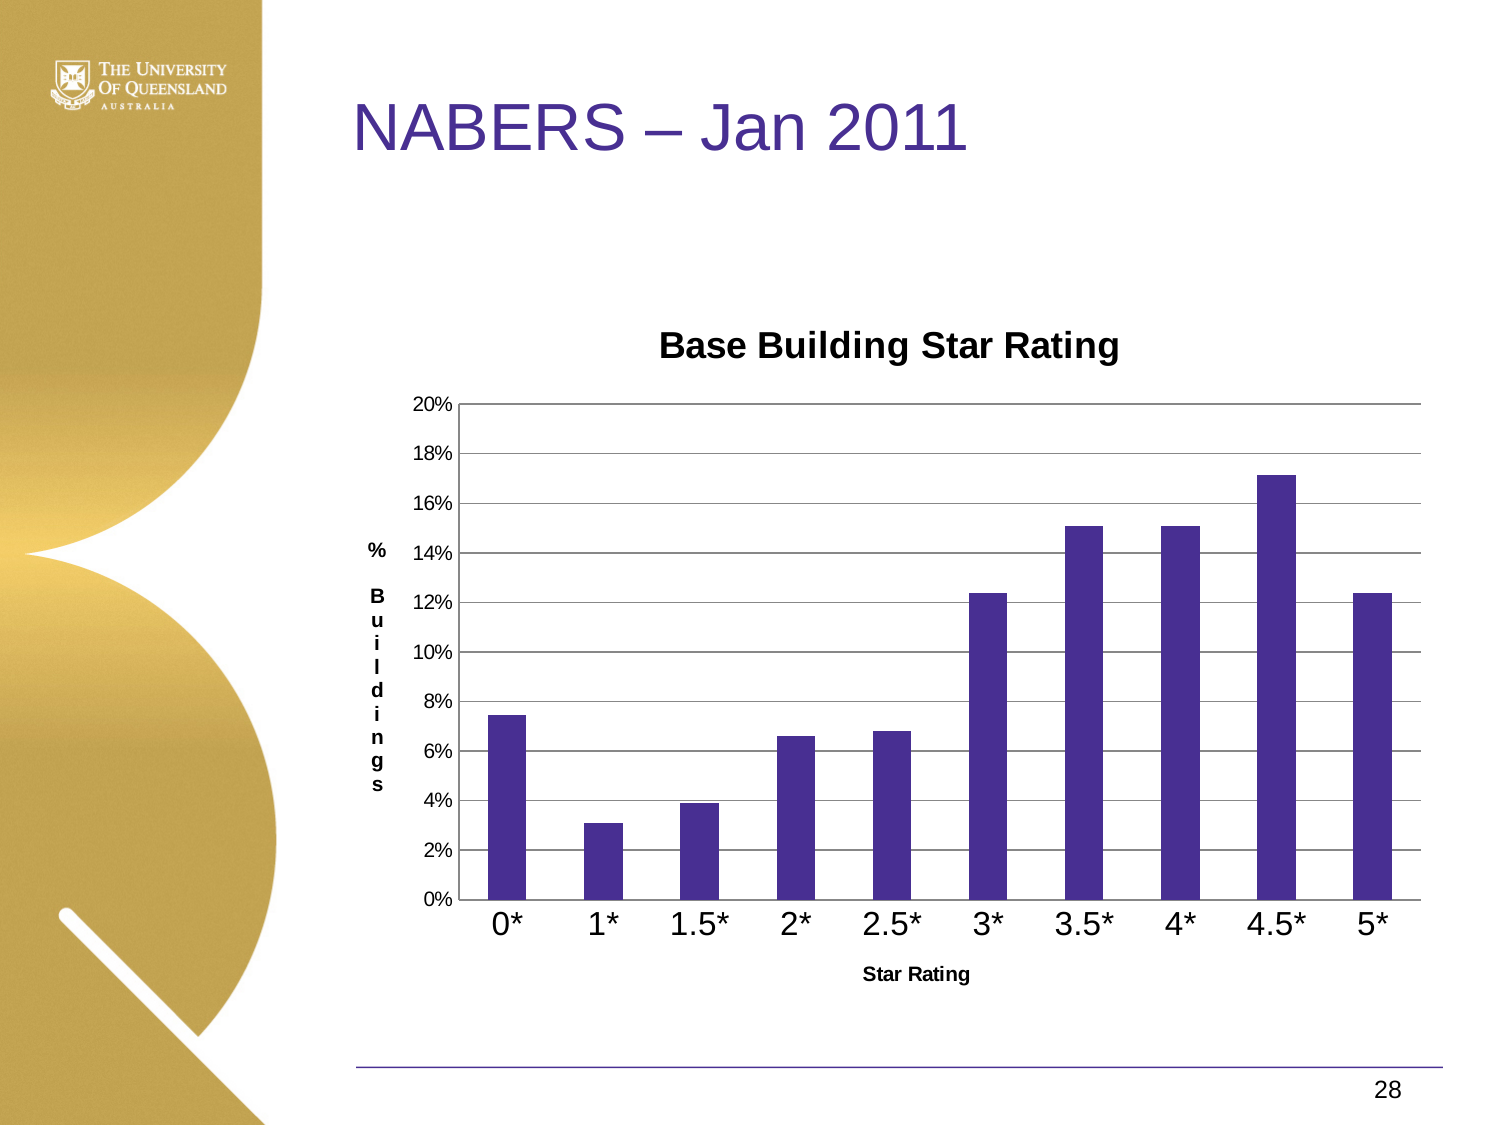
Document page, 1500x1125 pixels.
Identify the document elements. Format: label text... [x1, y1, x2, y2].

slide_number 28 [1359, 1066, 1500, 1125]
chart [337, 290, 1444, 1018]
title NABERS – Jan 2011 [337, 76, 1445, 223]
picture [0, 0, 1500, 1125]
